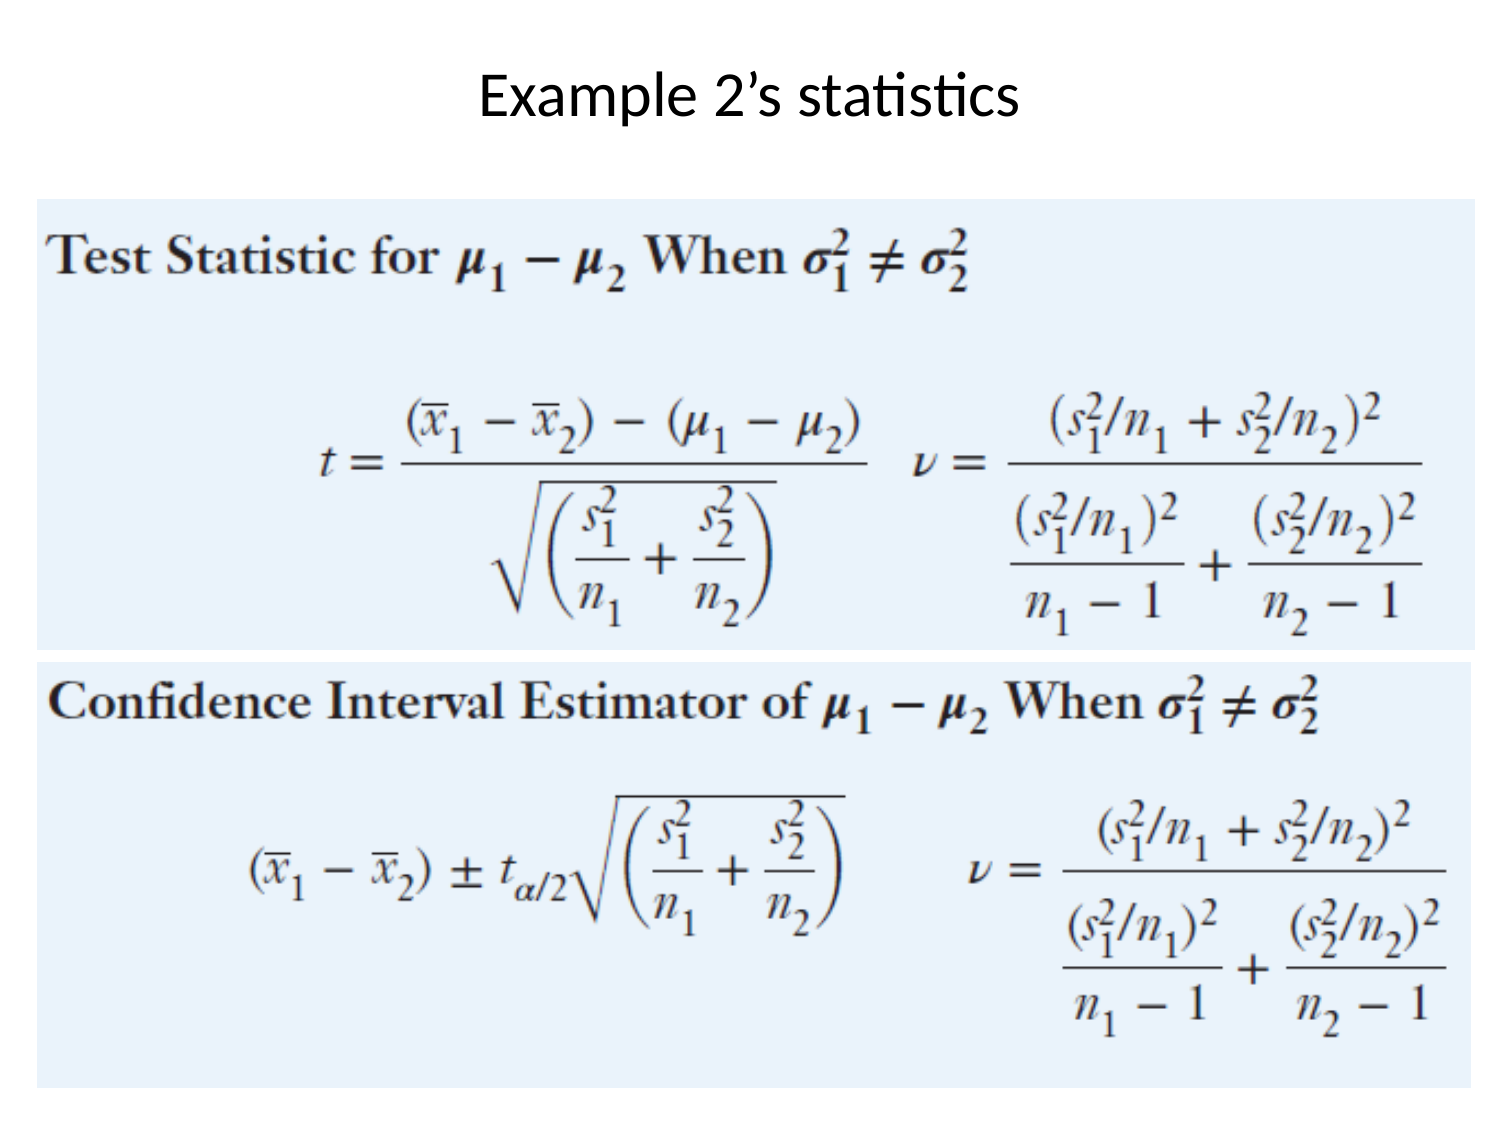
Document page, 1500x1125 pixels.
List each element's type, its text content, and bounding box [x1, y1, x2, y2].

picture [37, 662, 1471, 1088]
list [37, 199, 1476, 651]
title Example 2’s statistics [75, 45, 1425, 138]
